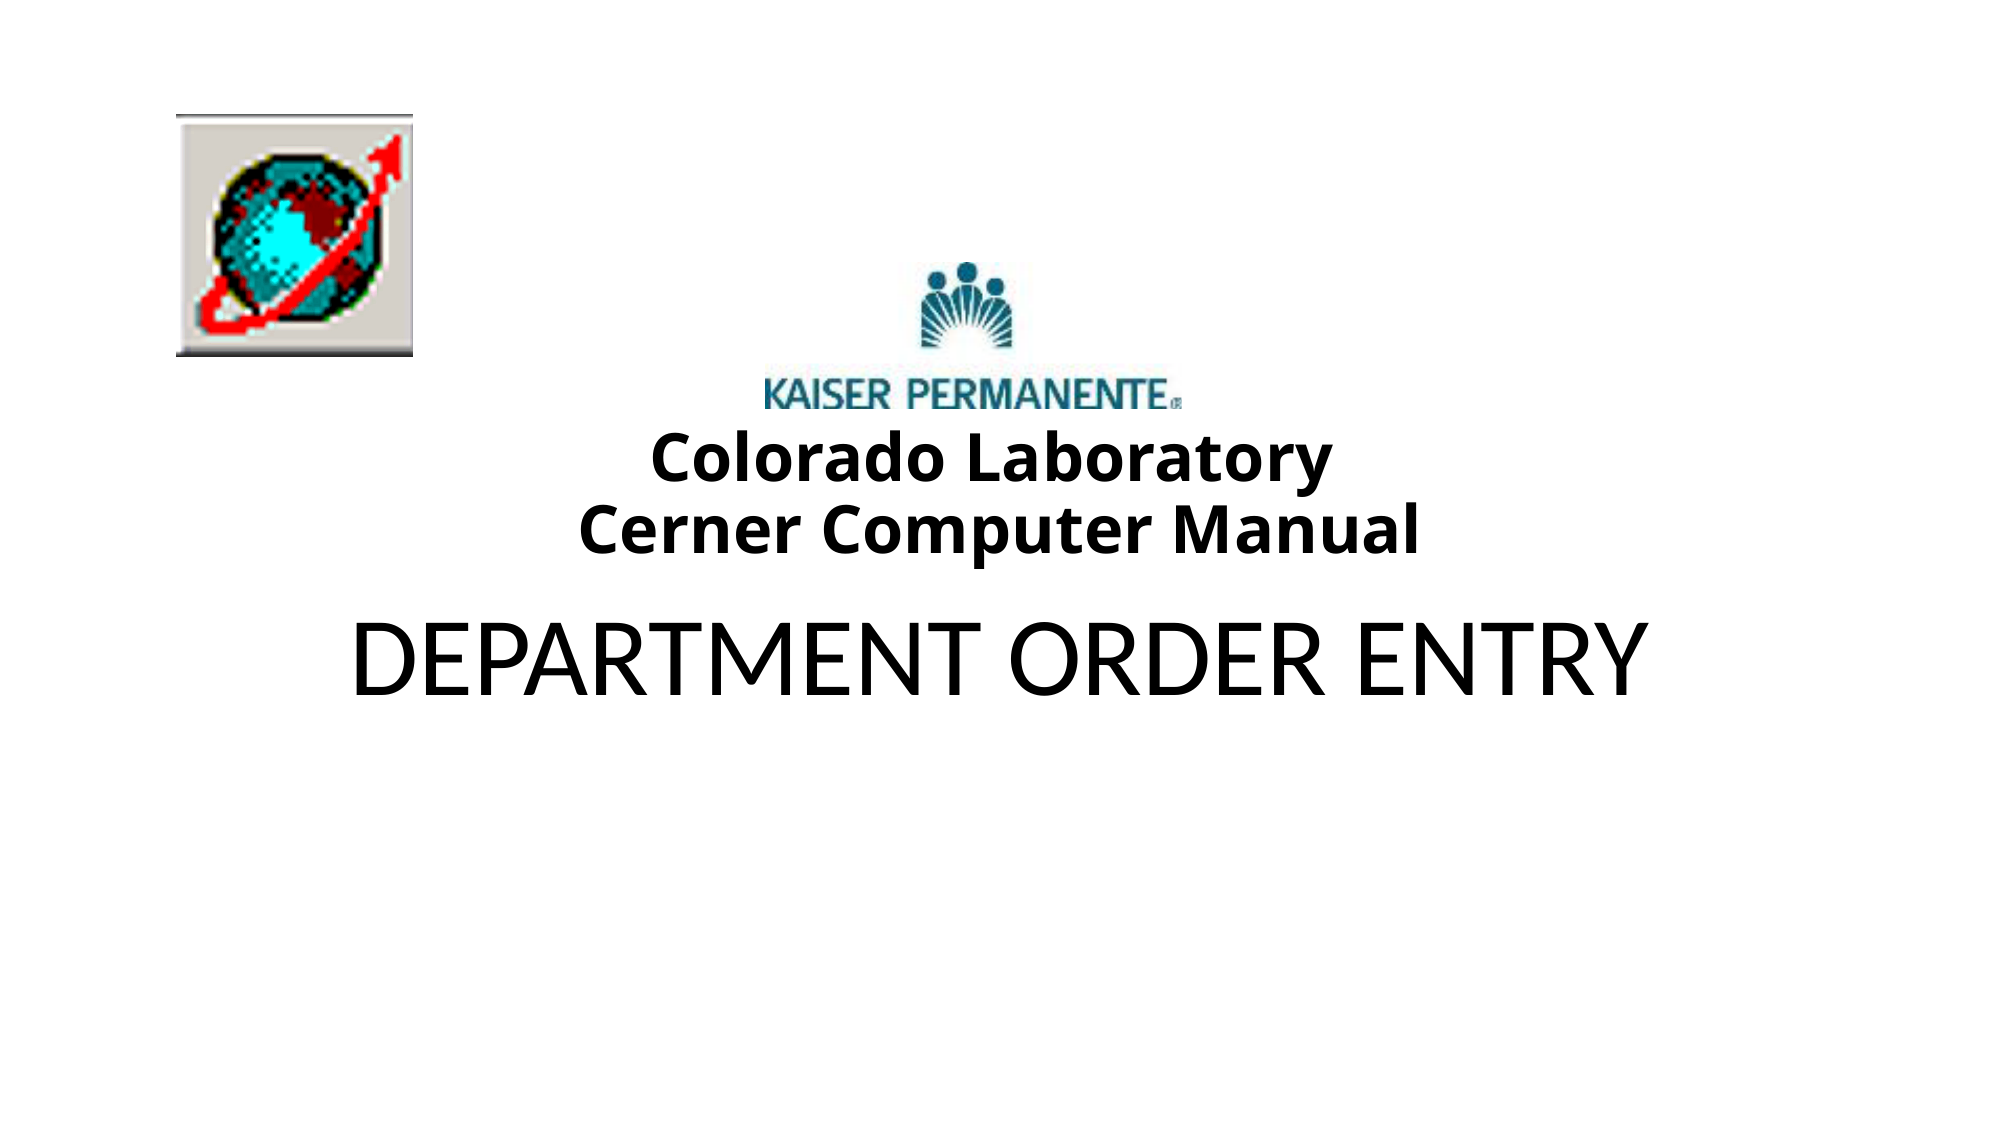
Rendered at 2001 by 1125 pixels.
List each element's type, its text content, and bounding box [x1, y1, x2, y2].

picture [765, 262, 1182, 409]
subtitle DEPARTMENT ORDER ENTRY [249, 590, 1750, 863]
title Colorado Laboratory Cerner Computer Manual [249, 184, 1750, 576]
picture [176, 114, 413, 357]
